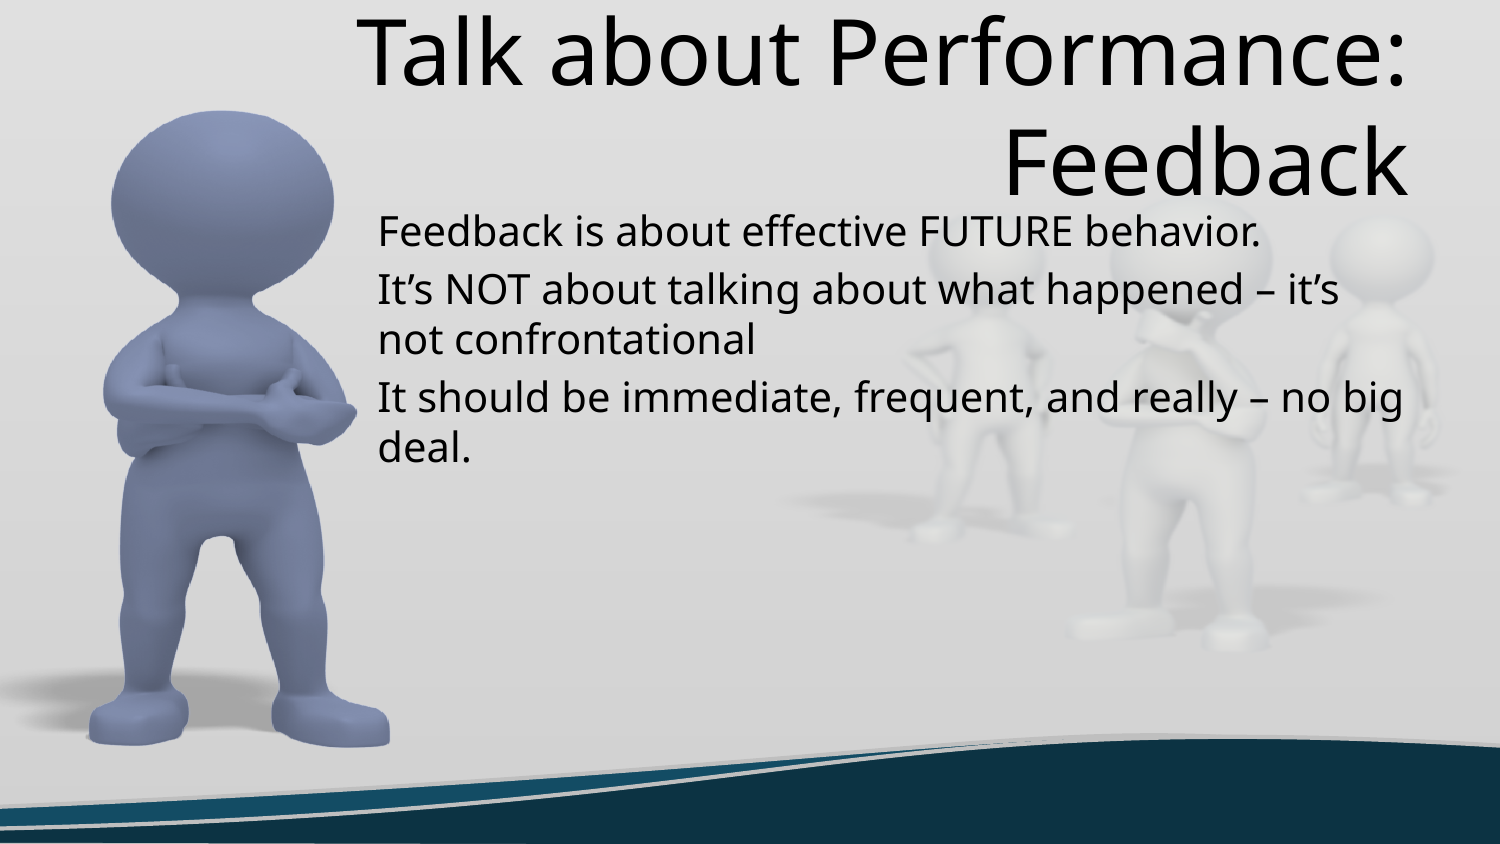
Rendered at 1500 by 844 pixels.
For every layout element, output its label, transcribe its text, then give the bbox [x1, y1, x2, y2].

list Feedback is about effective FUTURE behavior. It’s NOT about talking about what happened – it’s not confrontational It should be immediate, frequent, and really – no big deal. [362, 196, 1425, 754]
title Talk about Performance: Feedback [99, 33, 1425, 175]
